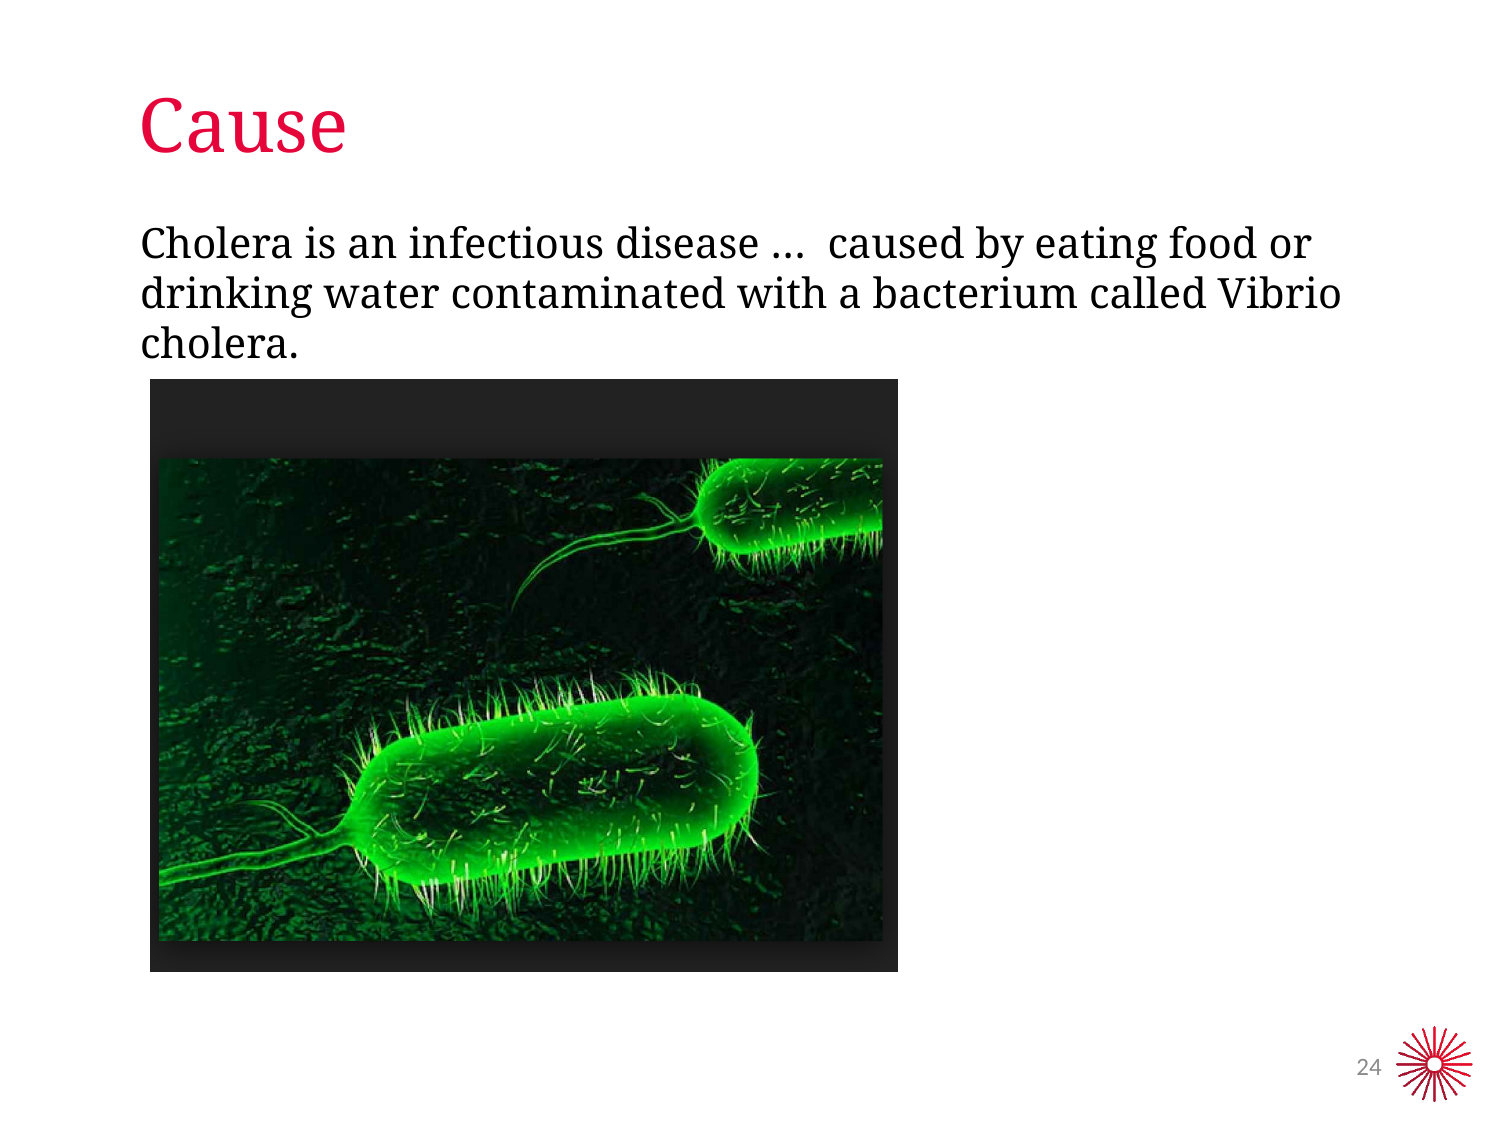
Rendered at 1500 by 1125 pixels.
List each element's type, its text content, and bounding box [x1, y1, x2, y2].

text_box Cholera is an infectious disease … caused by eating food or drinking water contaminated with a bacterium called Vibrio cholera. [125, 209, 1413, 375]
text_box Cause [125, 77, 375, 180]
picture [1396, 1026, 1473, 1102]
slide_number 24 [1059, 1035, 1397, 1096]
picture [149, 379, 898, 973]
